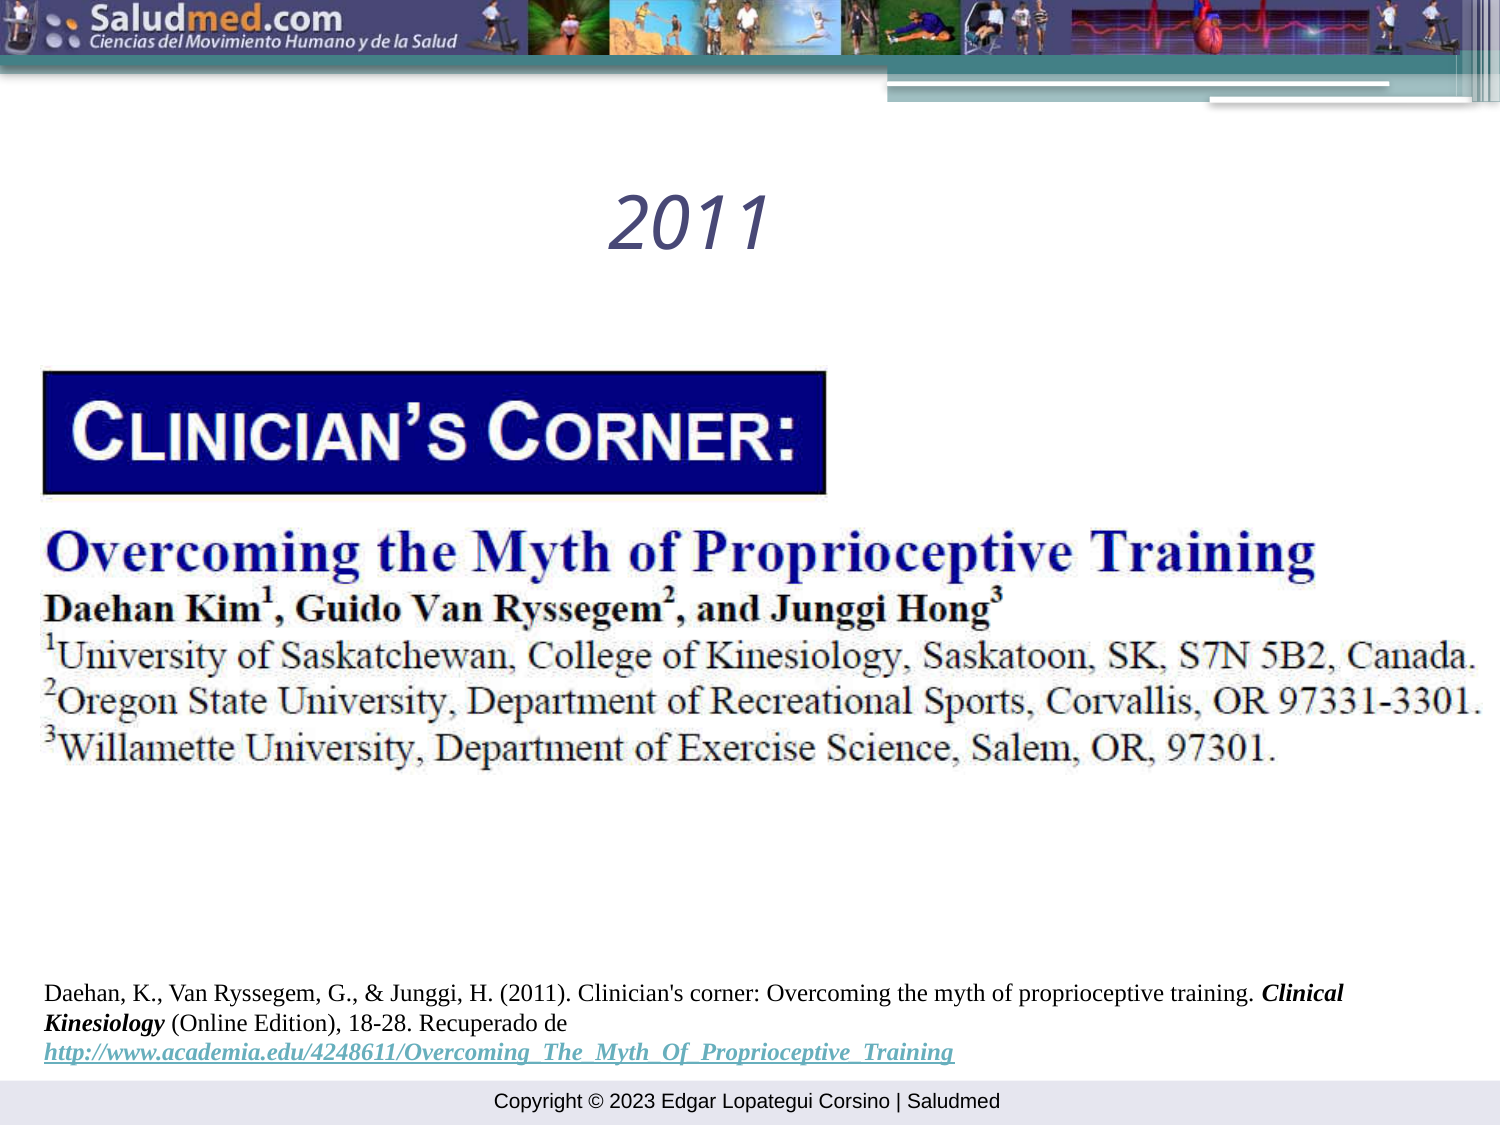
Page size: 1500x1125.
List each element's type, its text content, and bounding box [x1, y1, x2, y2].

text_box 2011 [525, 172, 857, 268]
text_box Daehan, K., Van Ryssegem, G., & Junggi, H. (2011). Clinician's corner: Overcoming the myth of proprioceptive training. Clinical Kinesiology (Online Edition), 18-28. Recuperado de http://www.academia.edu/4248611/Overcoming_The_Myth_Of_Proprioceptive_Training [29, 968, 1477, 1083]
picture [0, 0, 1460, 55]
picture [39, 365, 1483, 776]
